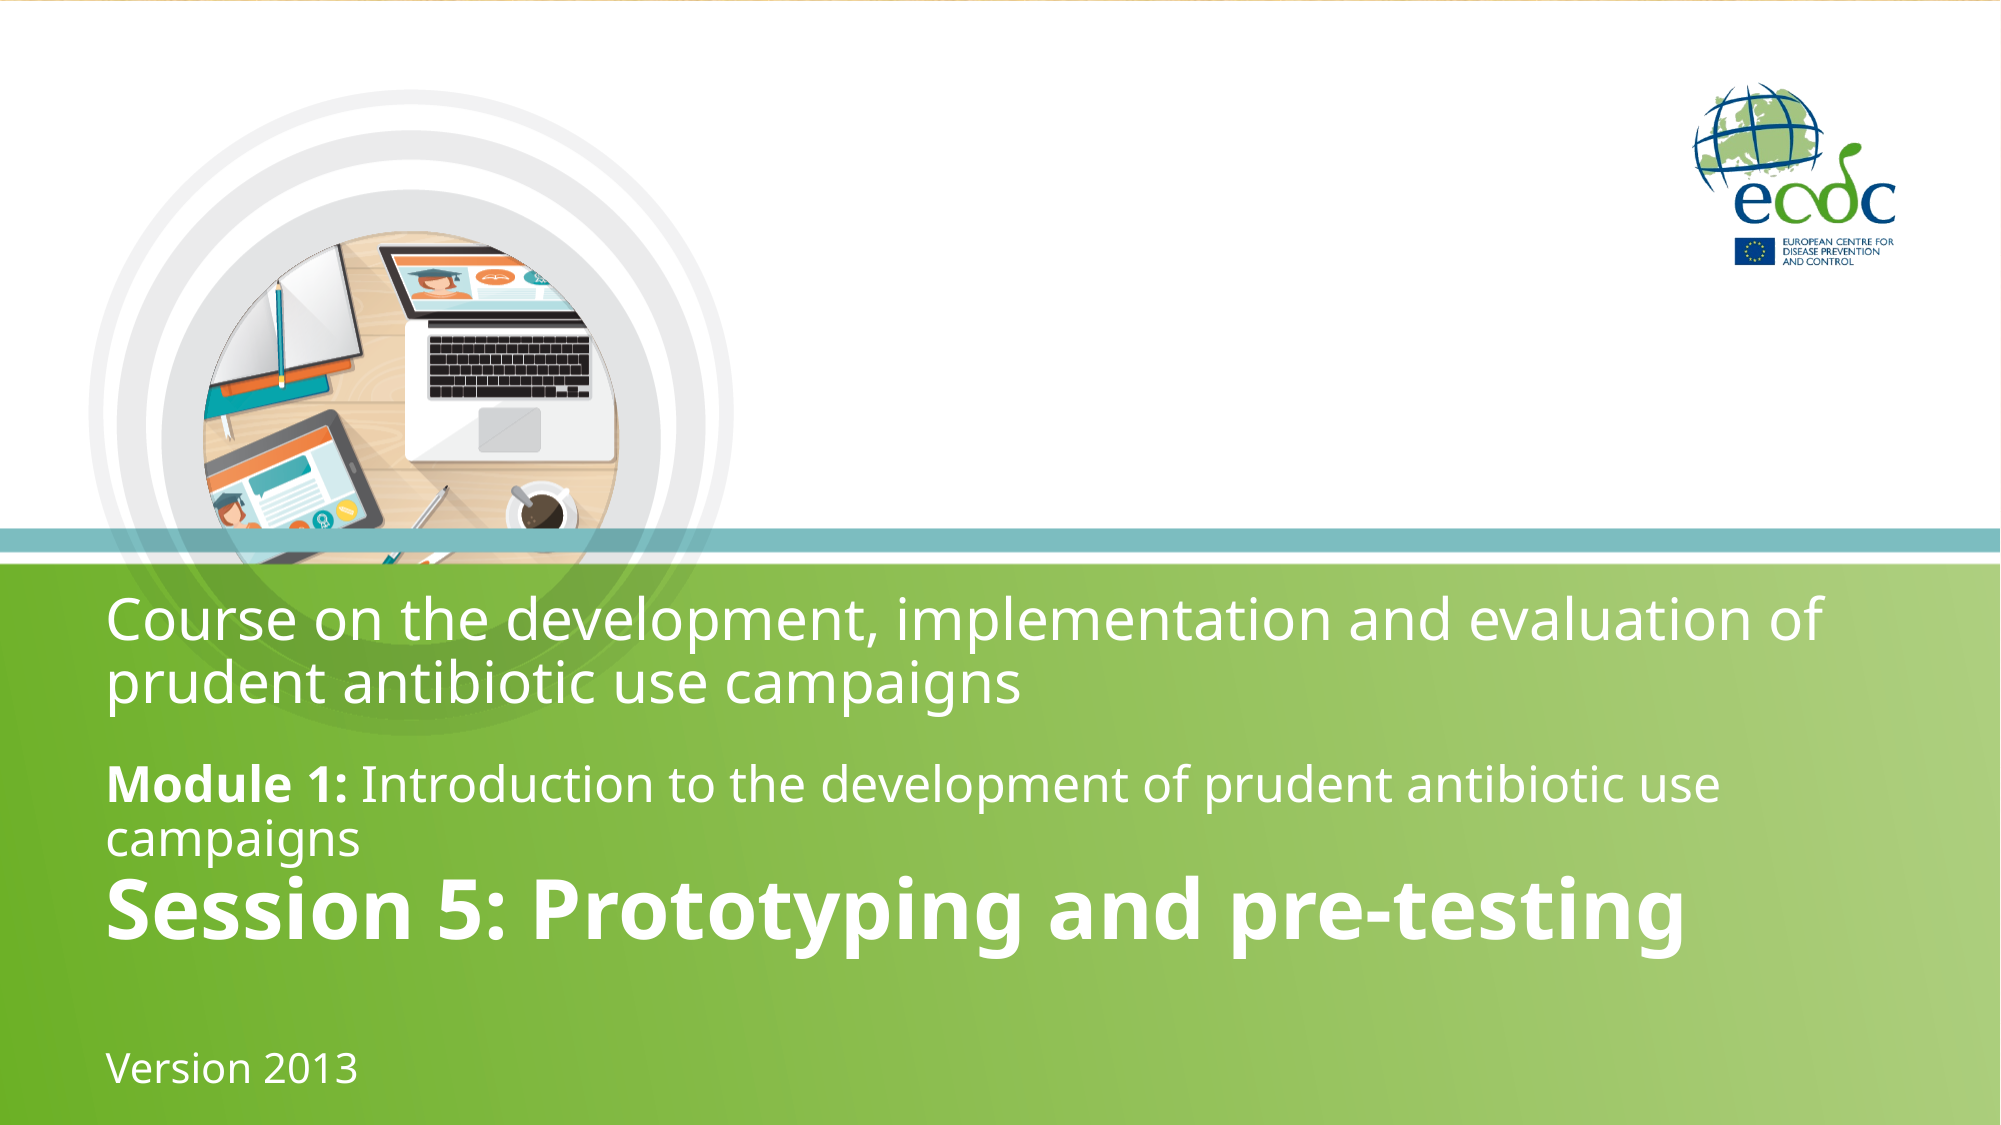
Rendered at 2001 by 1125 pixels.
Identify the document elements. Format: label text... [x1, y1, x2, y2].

title Module 1: Introduction to the development of prudent antibiotic use campaigns Session 5: Prototyping and pre-testing [105, 759, 1889, 927]
picture [0, 0, 2001, 1125]
subtitle Course on the development, implementation and evaluation of prudent antibiotic use campaigns [105, 590, 1889, 667]
text_box Version 2013 [105, 927, 1889, 1091]
